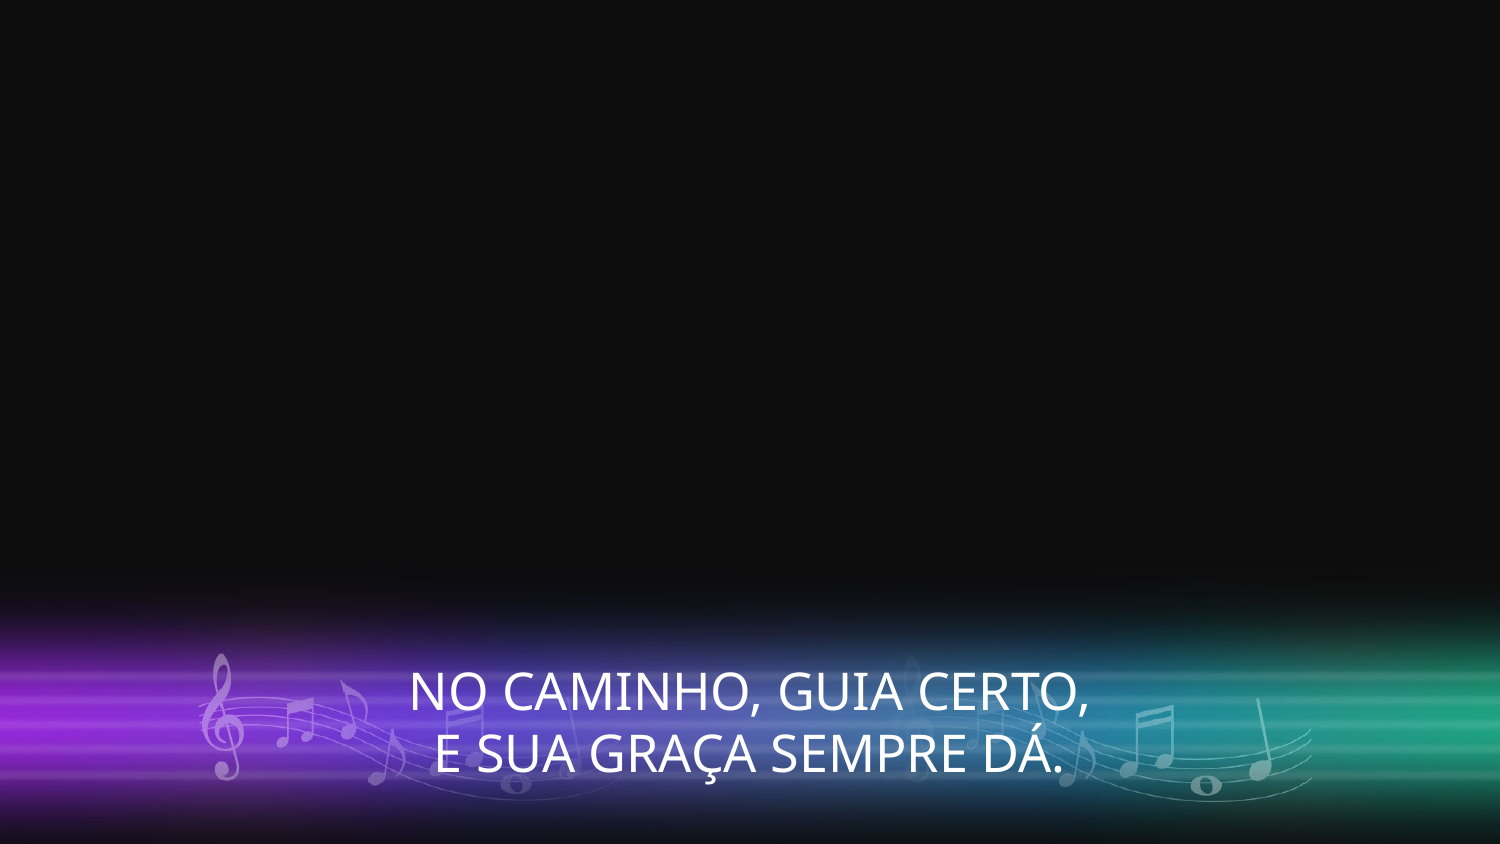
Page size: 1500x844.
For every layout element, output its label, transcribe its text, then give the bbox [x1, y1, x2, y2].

picture [0, 0, 1500, 844]
text_box NO CAMINHO, GUIA CERTO, E SUA GRAÇA SEMPRE DÁ. [265, 651, 1235, 791]
